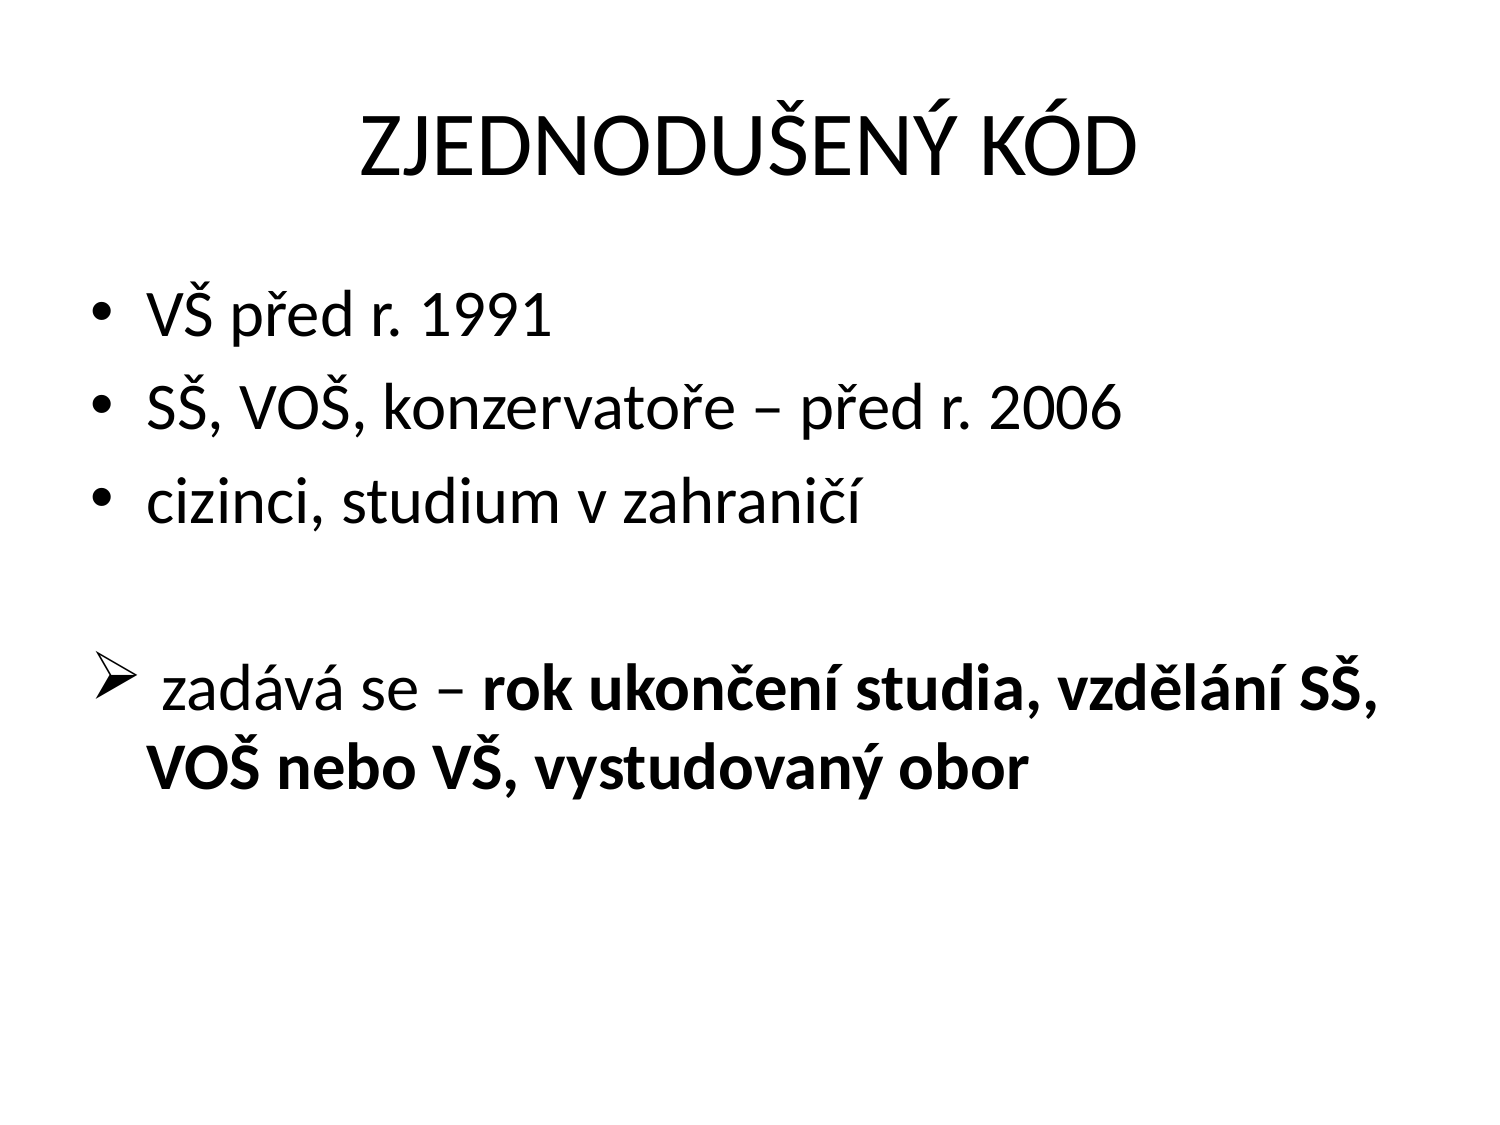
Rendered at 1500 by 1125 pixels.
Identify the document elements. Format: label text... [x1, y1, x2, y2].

list VŠ před r. 1991 SŠ, VOŠ, konzervatoře – před r. 2006 cizinci, studium v zahraničí zadává se – rok ukončení studia, vzdělání SŠ, VOŠ nebo VŠ, vystudovaný obor [75, 262, 1425, 1005]
title ZJEDNODUŠENÝ KÓD [75, 45, 1425, 233]
